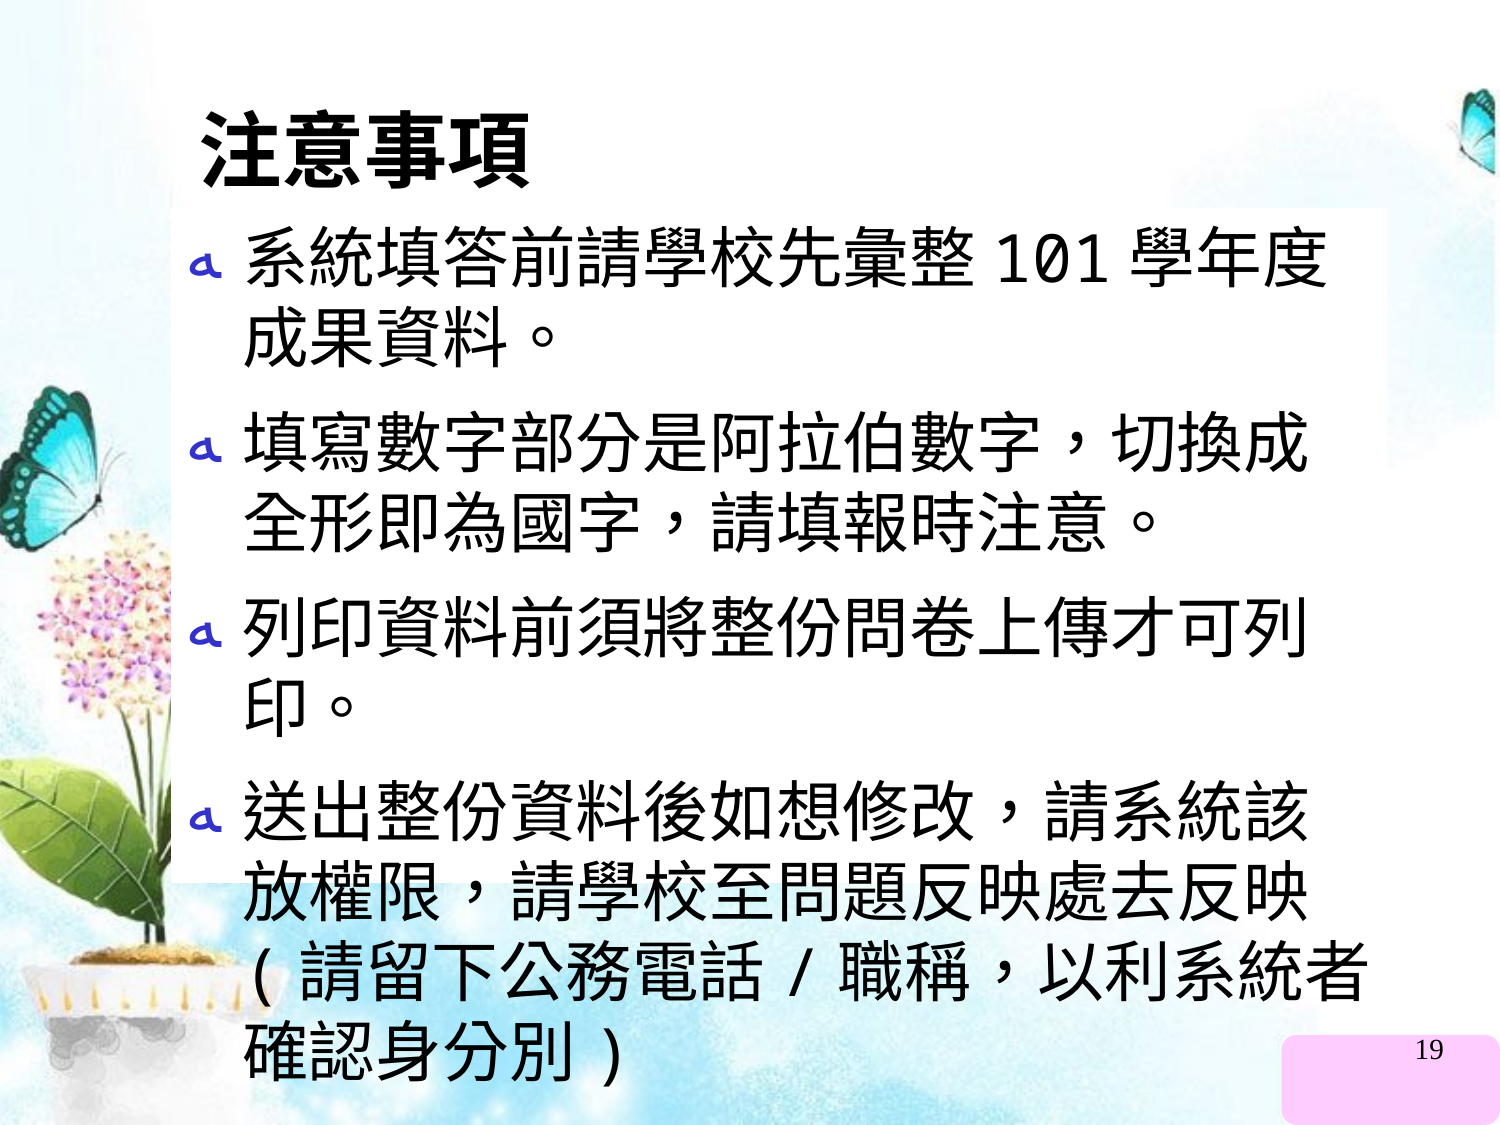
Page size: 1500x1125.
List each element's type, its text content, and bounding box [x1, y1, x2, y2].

picture [1492, 1117, 1500, 1125]
list 系統填答前請學校先彙整101學年度成果資料。 填寫數字部分是阿拉伯數字，切換成全形即為國字，請填報時注意。 列印資料前須將整份問卷上傳才可列印。 送出整份資料後如想修改，請系統該放權限，請學校至問題反映處去反映(請留下公務電話/職稱，以利系統者確認身分別) [170, 207, 1388, 884]
text_box 19 [1352, 1023, 1459, 1081]
picture [0, 0, 1500, 1125]
text_box [1281, 1034, 1500, 1125]
title 注意事項 [182, 54, 1388, 207]
